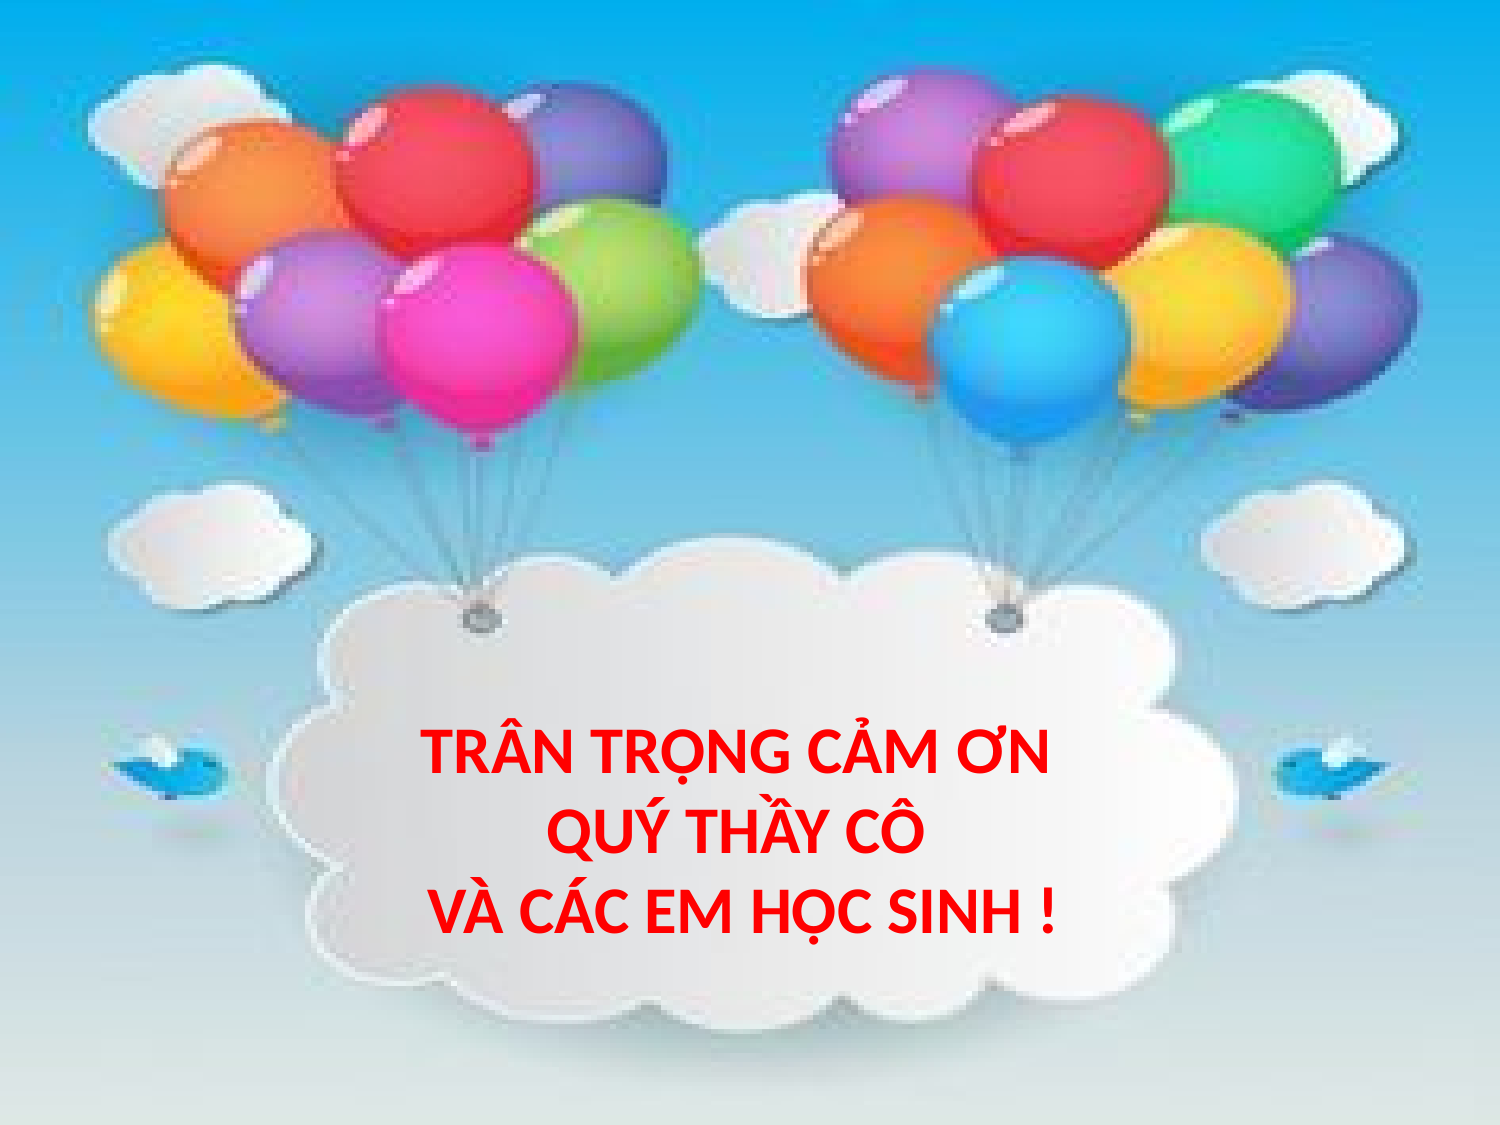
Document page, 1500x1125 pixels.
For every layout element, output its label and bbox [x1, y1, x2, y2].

list [0, 0, 1500, 1125]
